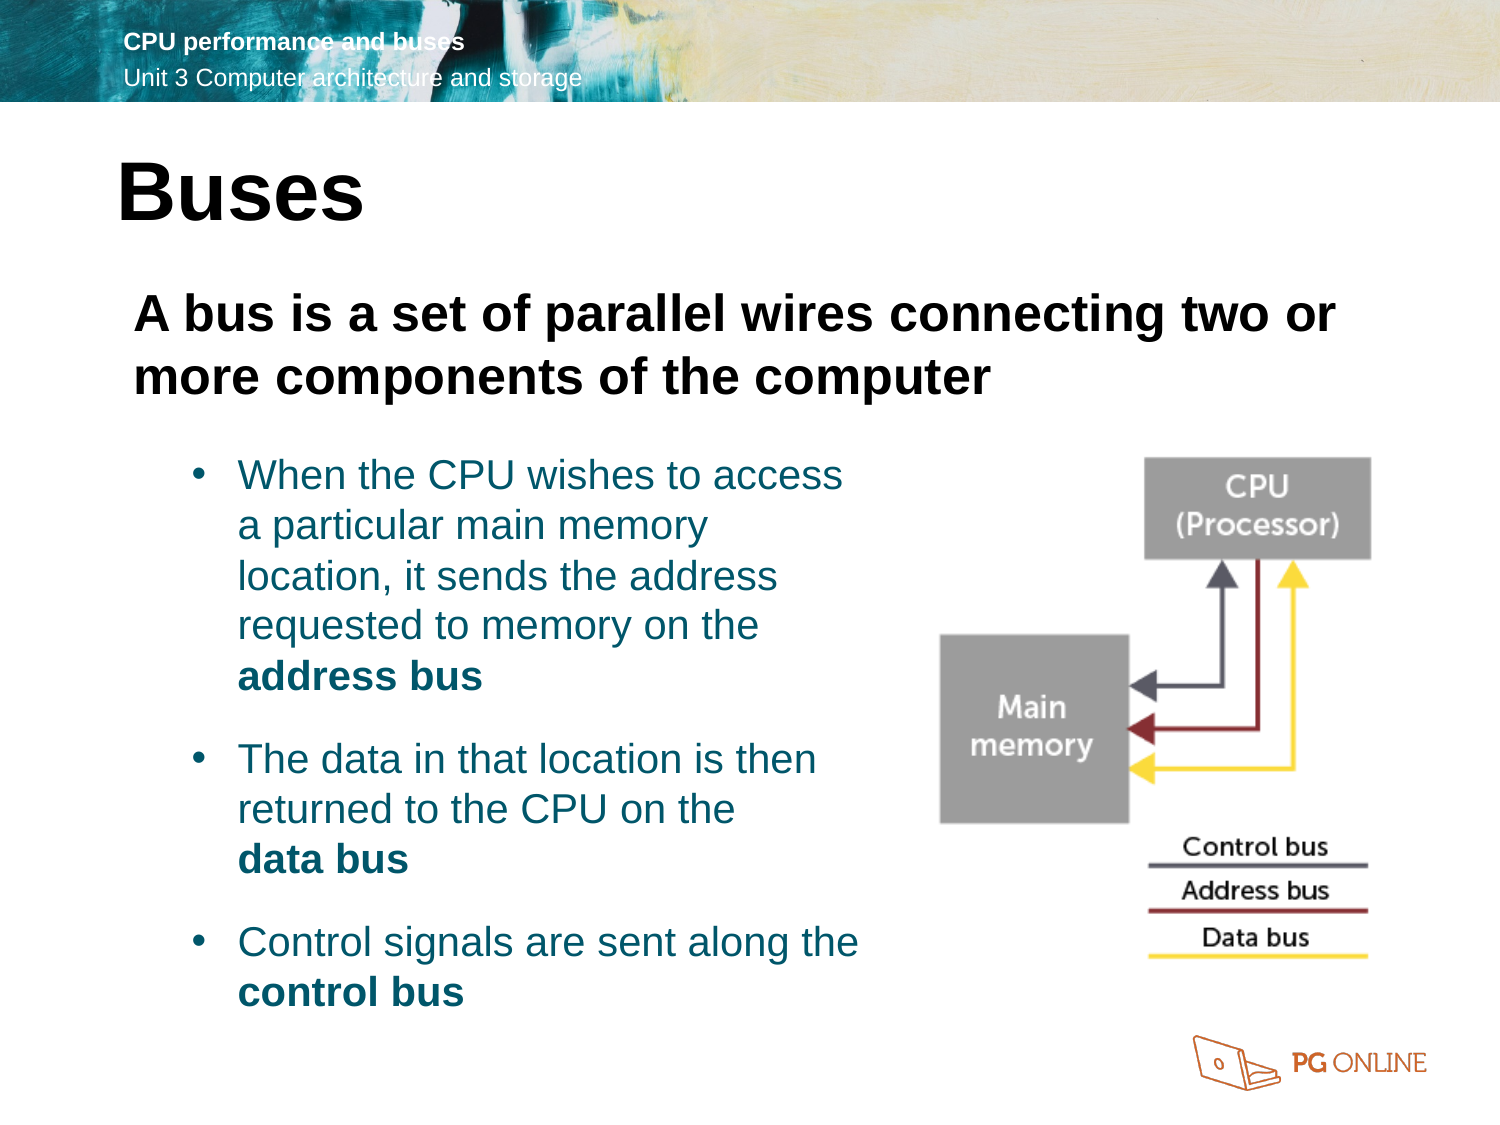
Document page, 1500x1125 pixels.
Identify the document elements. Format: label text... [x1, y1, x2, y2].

picture [1192, 1035, 1427, 1091]
picture [0, 0, 1500, 102]
list Buses [116, 148, 1399, 259]
list When the CPU wishes to access a particular main memory location, it sends the address requested to memory on the address bus The data in that location is then returned to the CPU on the data bus Control signals are sent along the control bus [118, 448, 886, 1015]
text_box A bus is a set of parallel wires connecting two or more components of the computer [118, 272, 1399, 412]
picture [933, 448, 1381, 979]
